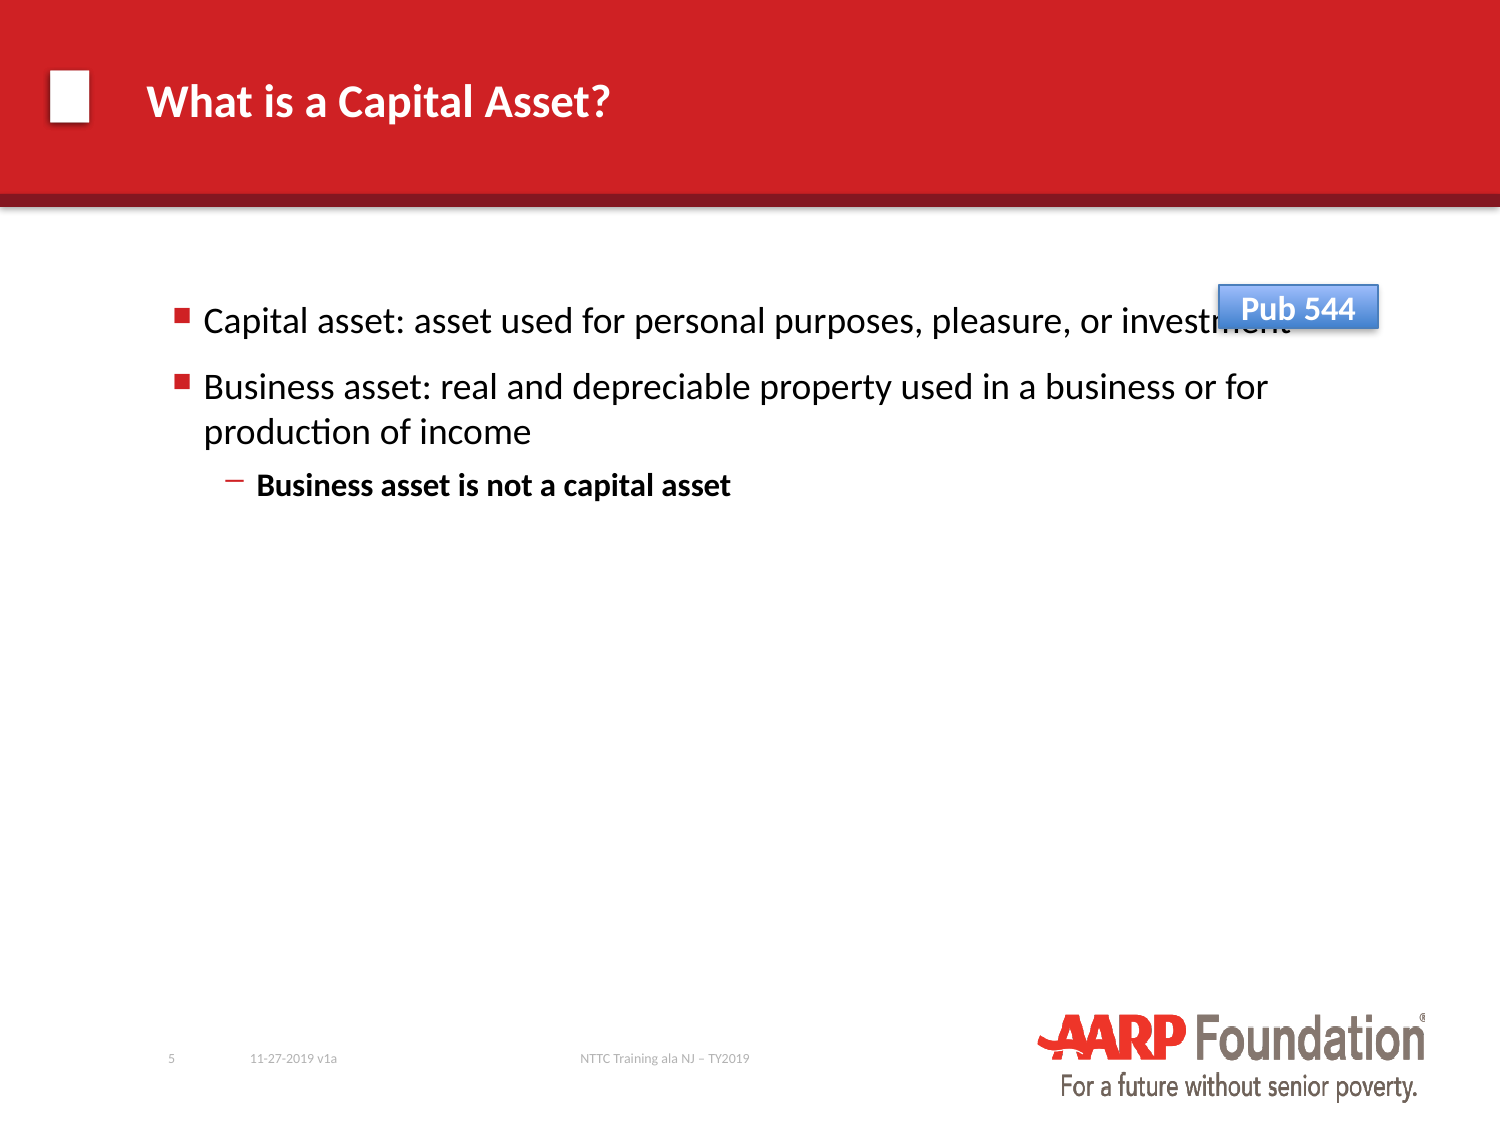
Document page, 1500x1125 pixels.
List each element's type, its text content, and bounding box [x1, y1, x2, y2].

text_box Pub 544 [1218, 284, 1379, 329]
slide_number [234, 1027, 399, 1088]
slide_number 5 [75, 1027, 191, 1088]
list Capital asset: asset used for personal purposes, pleasure, or investment Business asset: real and depreciable property used in a business or for production of income Business asset is not a capital asset [157, 288, 1358, 949]
footer NTTC Training ala NJ – TY2019 [427, 1027, 903, 1088]
title What is a Capital Asset? [131, 4, 1331, 193]
